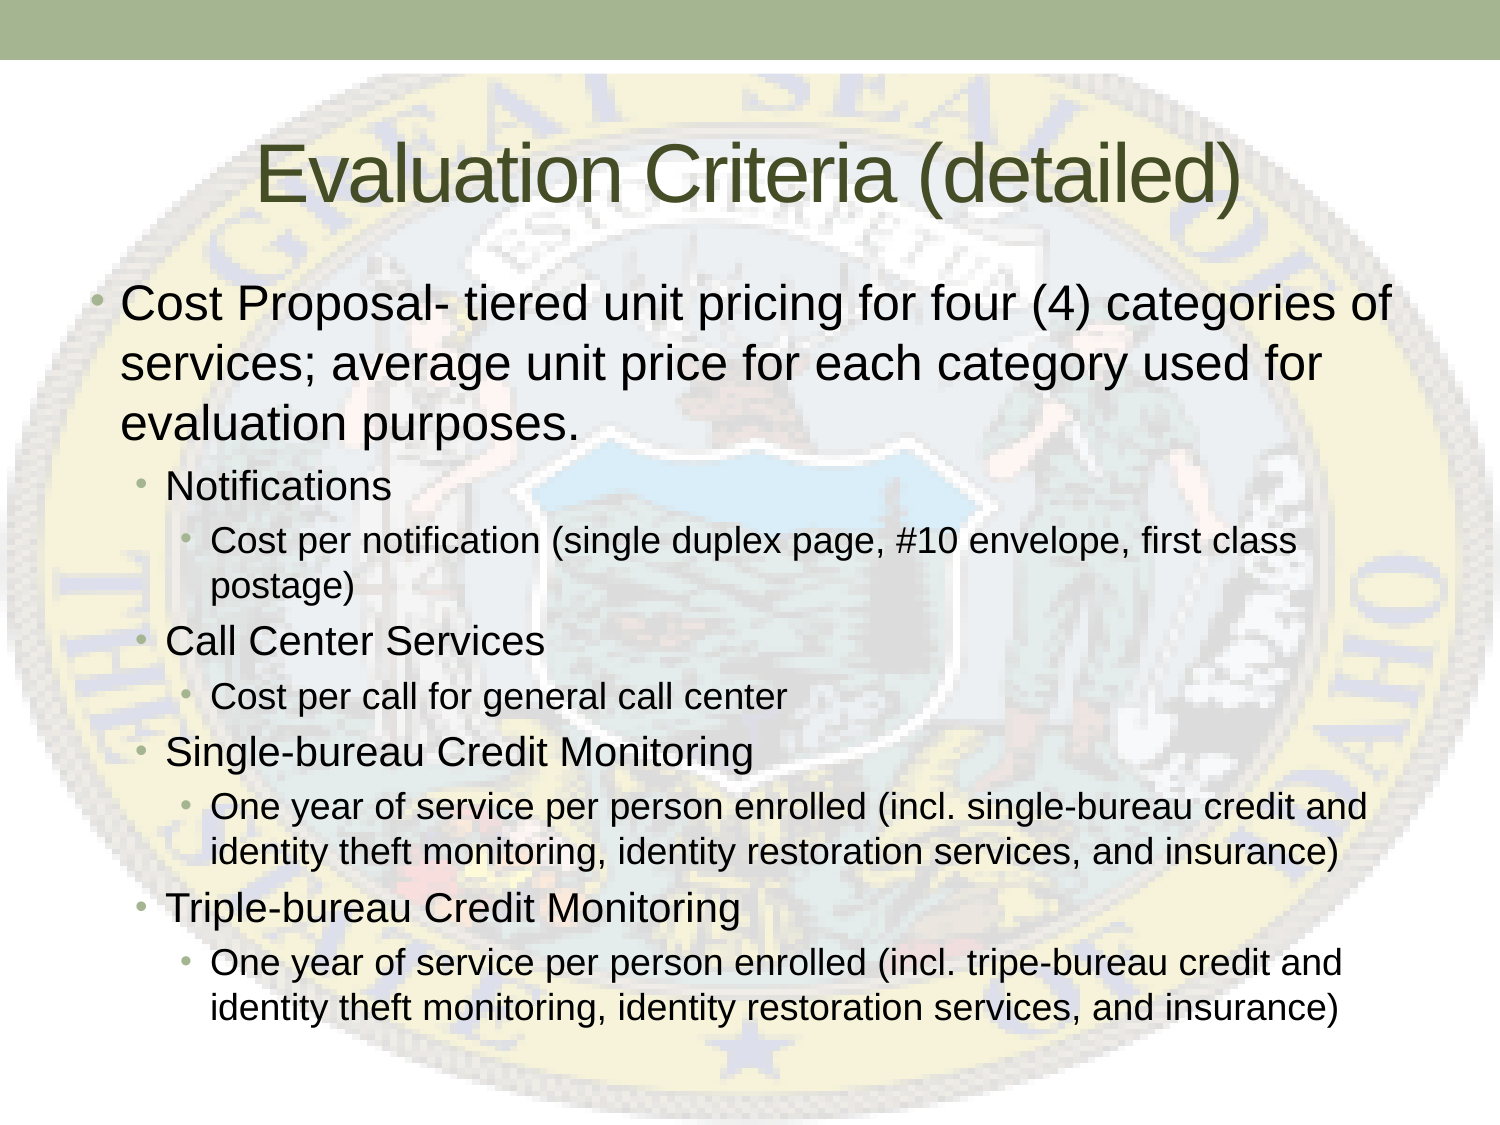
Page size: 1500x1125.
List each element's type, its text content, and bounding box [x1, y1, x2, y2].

title Evaluation Criteria (detailed) [75, 87, 1425, 250]
list Cost Proposal- tiered unit pricing for four (4) categories of services; average unit price for each category used for evaluation purposes. Notifications Cost per notification (single duplex page, #10 envelope, first class postage) Call Center Services Cost per call for general call center Single-bureau Credit Monitoring One year of service per person enrolled (incl. single-bureau credit and identity theft monitoring, identity restoration services, and insurance) Triple-bureau Credit Monitoring One year of service per person enrolled (incl. tripe-bureau credit and identity theft monitoring, identity restoration services, and insurance) [75, 262, 1425, 1063]
